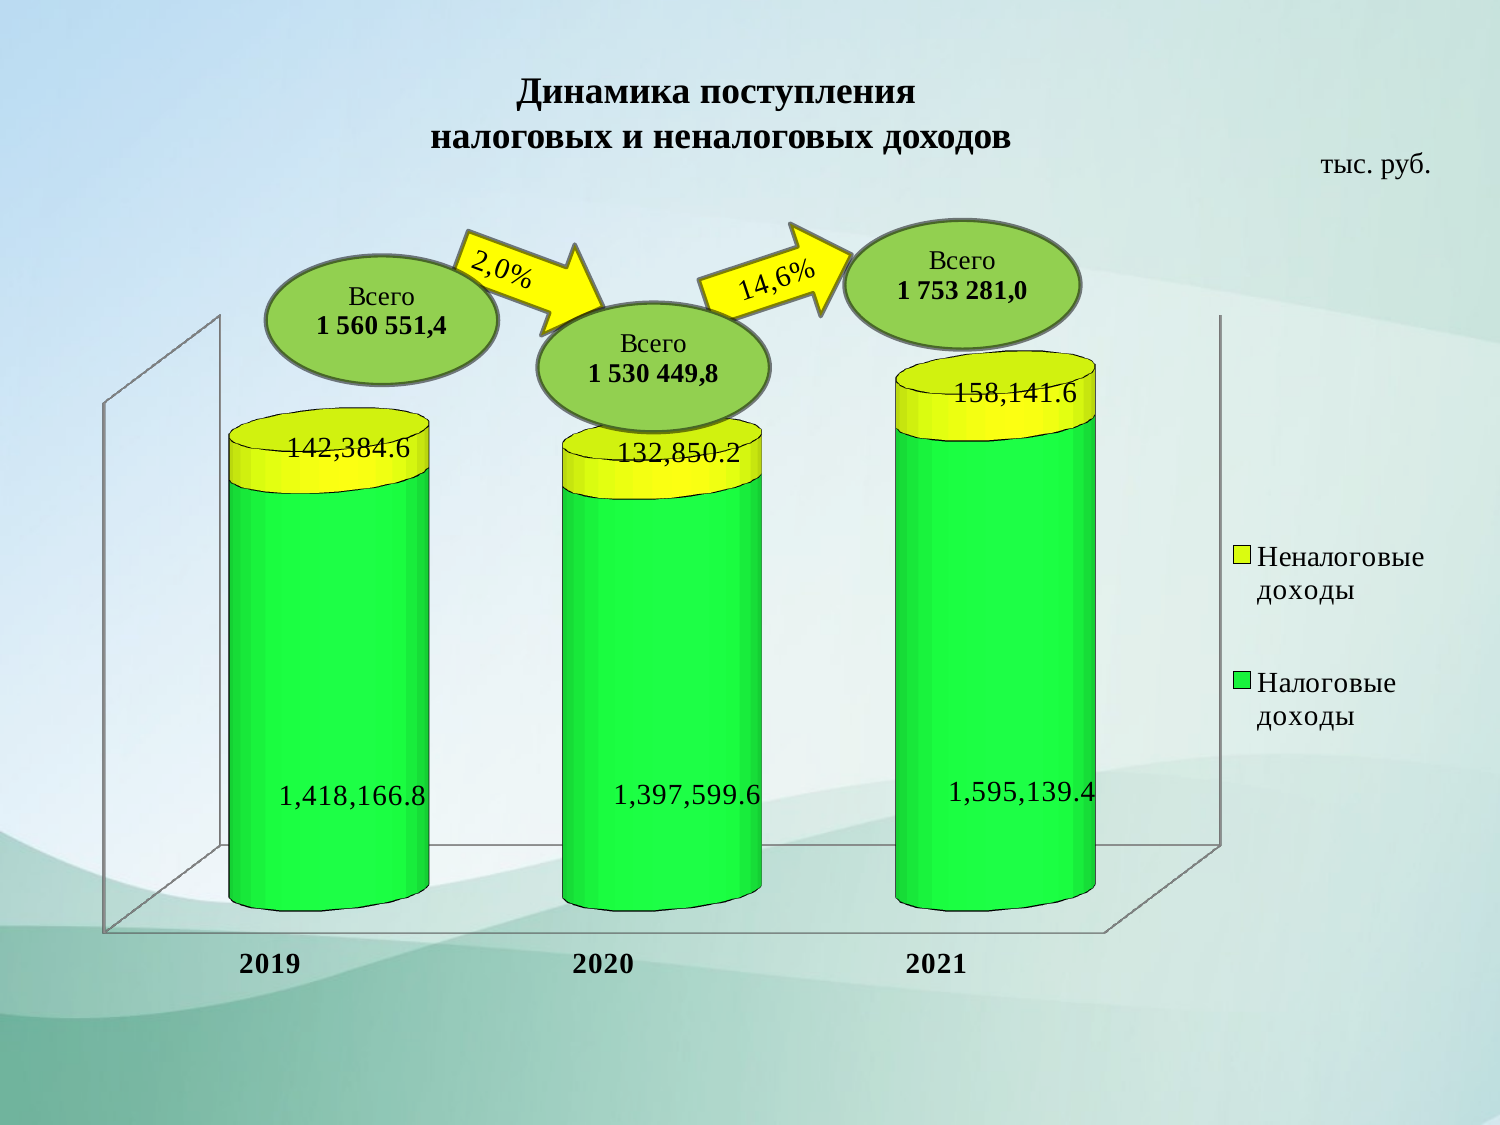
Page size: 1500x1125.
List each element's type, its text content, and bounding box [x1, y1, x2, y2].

title Динамика поступления налоговых и неналоговых доходов [206, 53, 1236, 168]
text_box тыс. руб. [1269, 137, 1483, 187]
chart [100, 187, 1459, 1012]
